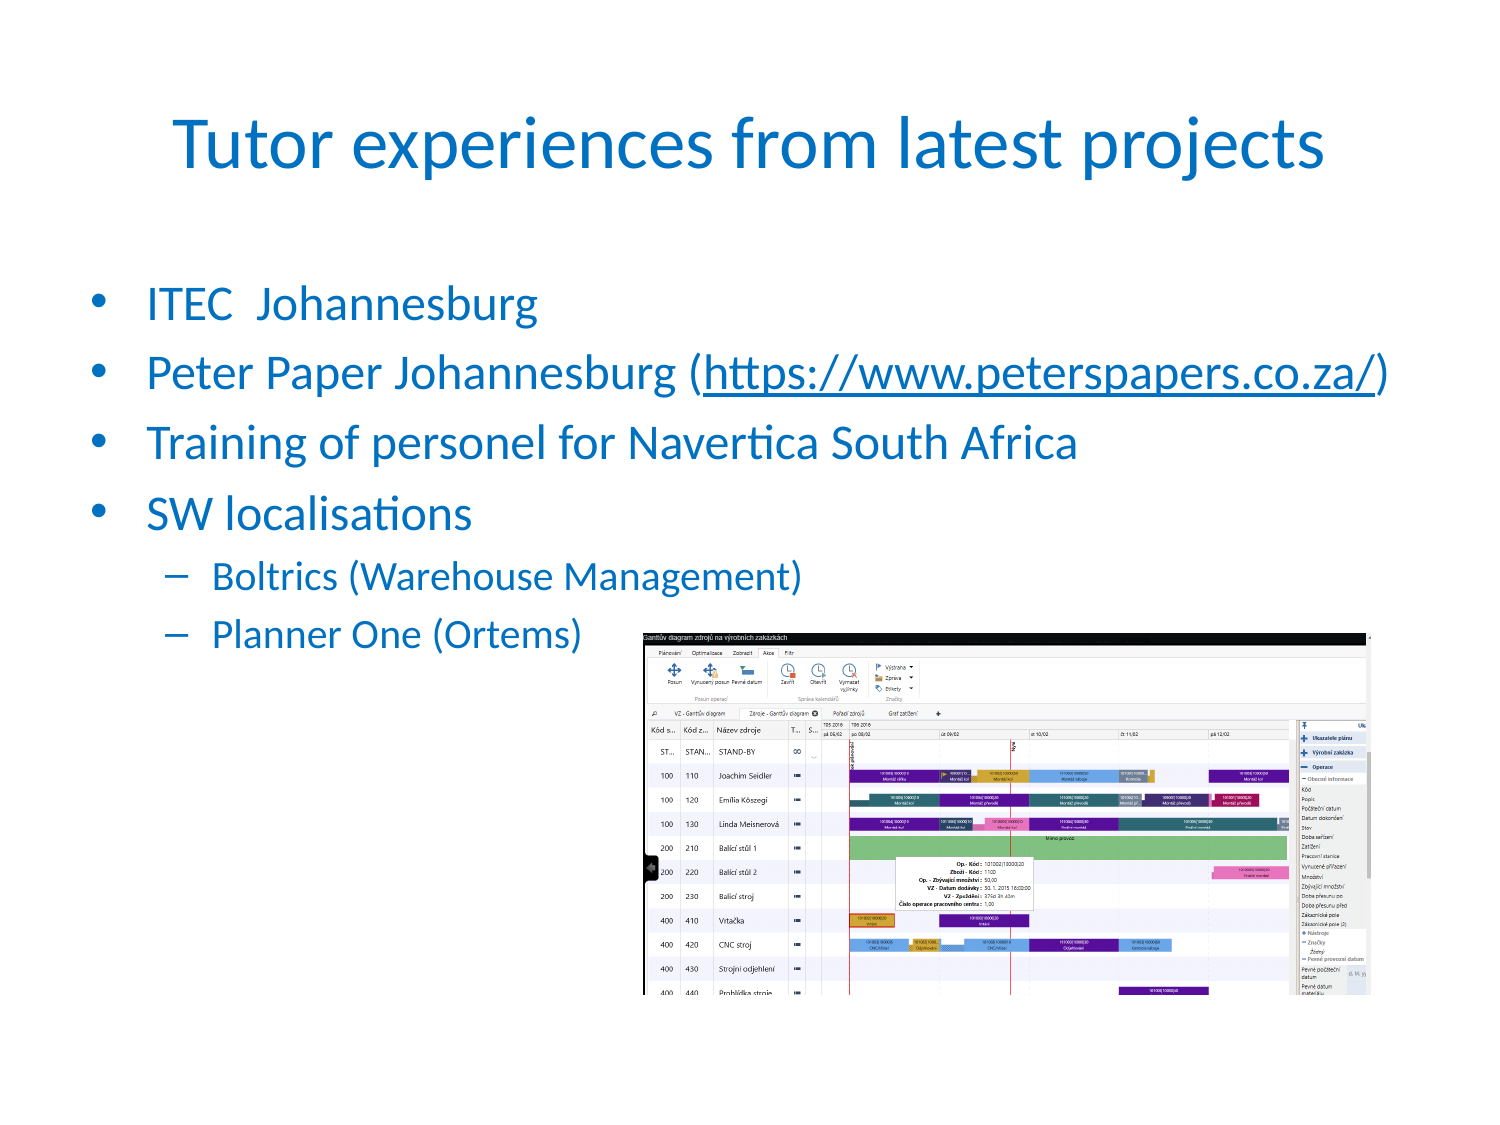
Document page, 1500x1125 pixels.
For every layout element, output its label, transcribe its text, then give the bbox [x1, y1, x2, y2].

title Tutor experiences from latest projects [75, 45, 1425, 233]
picture [643, 633, 1371, 996]
list ITEC Johannesburg Peter Paper Johannesburg (https://www.peterspapers.co.za/) Training of personel for Navertica South Africa SW localisations Boltrics (Warehouse Management) Planner One (Ortems) [75, 262, 1425, 1005]
